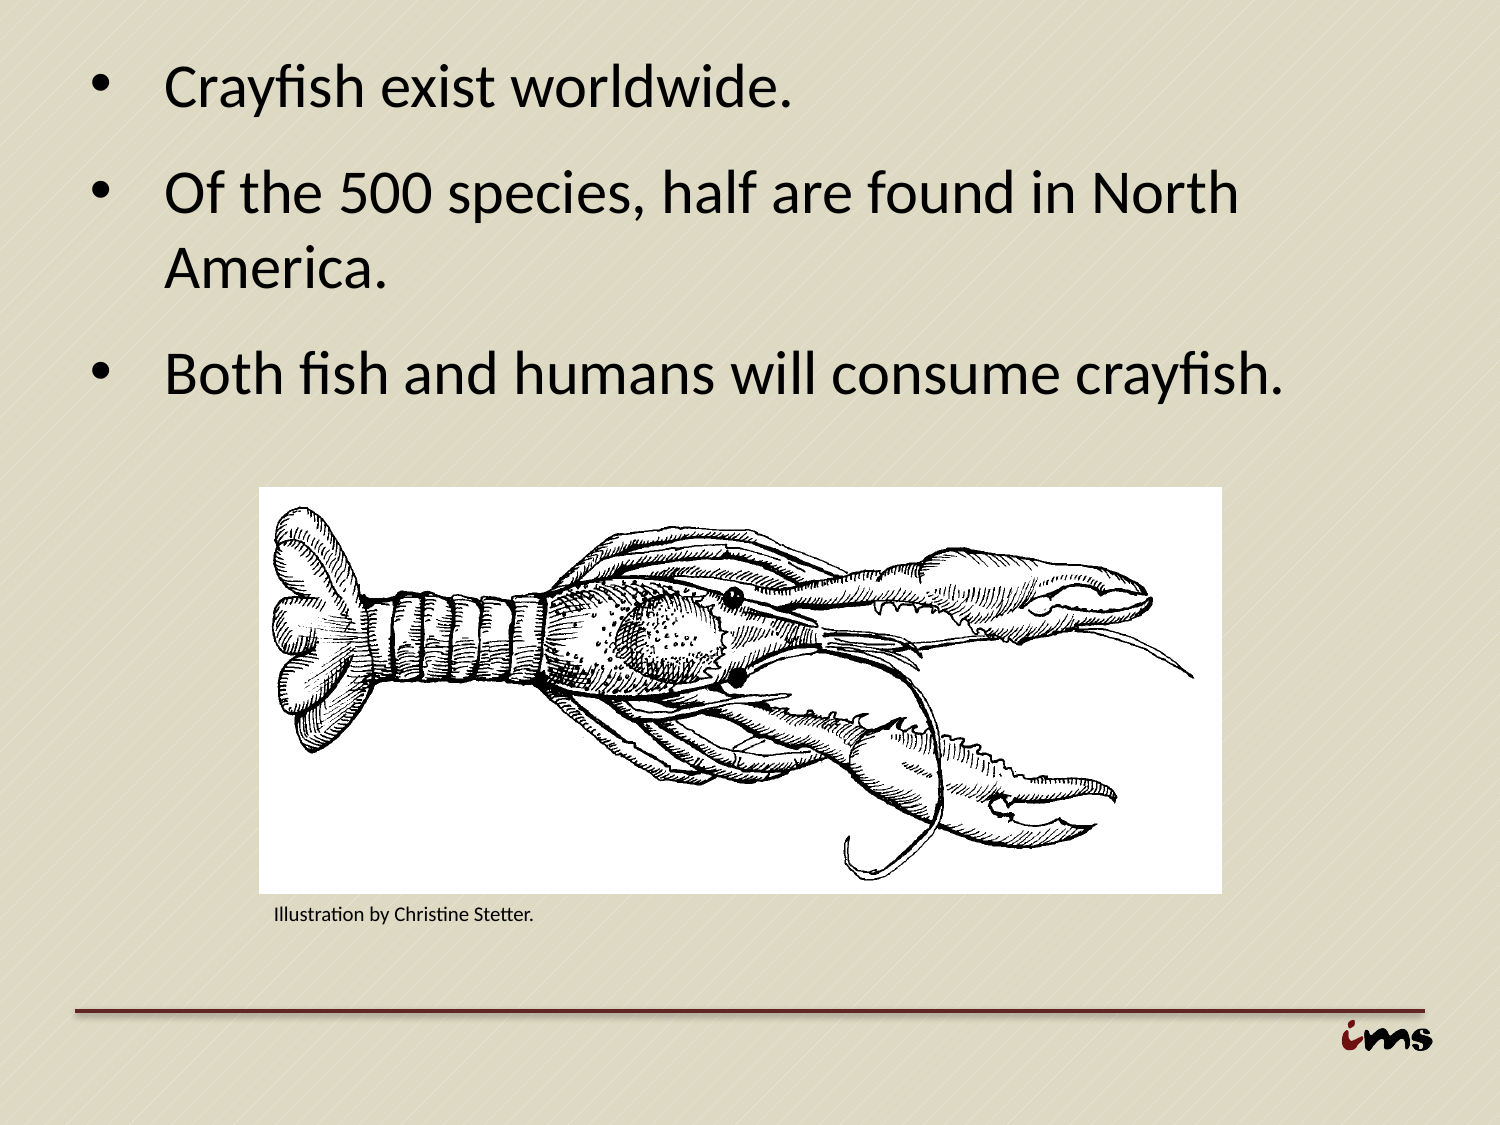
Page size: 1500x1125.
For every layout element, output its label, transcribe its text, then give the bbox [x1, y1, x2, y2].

picture [258, 487, 1222, 894]
picture [1339, 1017, 1434, 1053]
text_box Crayfish exist worldwide. Of the 500 species, half are found in North America. Both fish and humans will consume crayfish. [75, 37, 1450, 415]
text_box Illustration by Christine Stetter. [259, 901, 685, 934]
